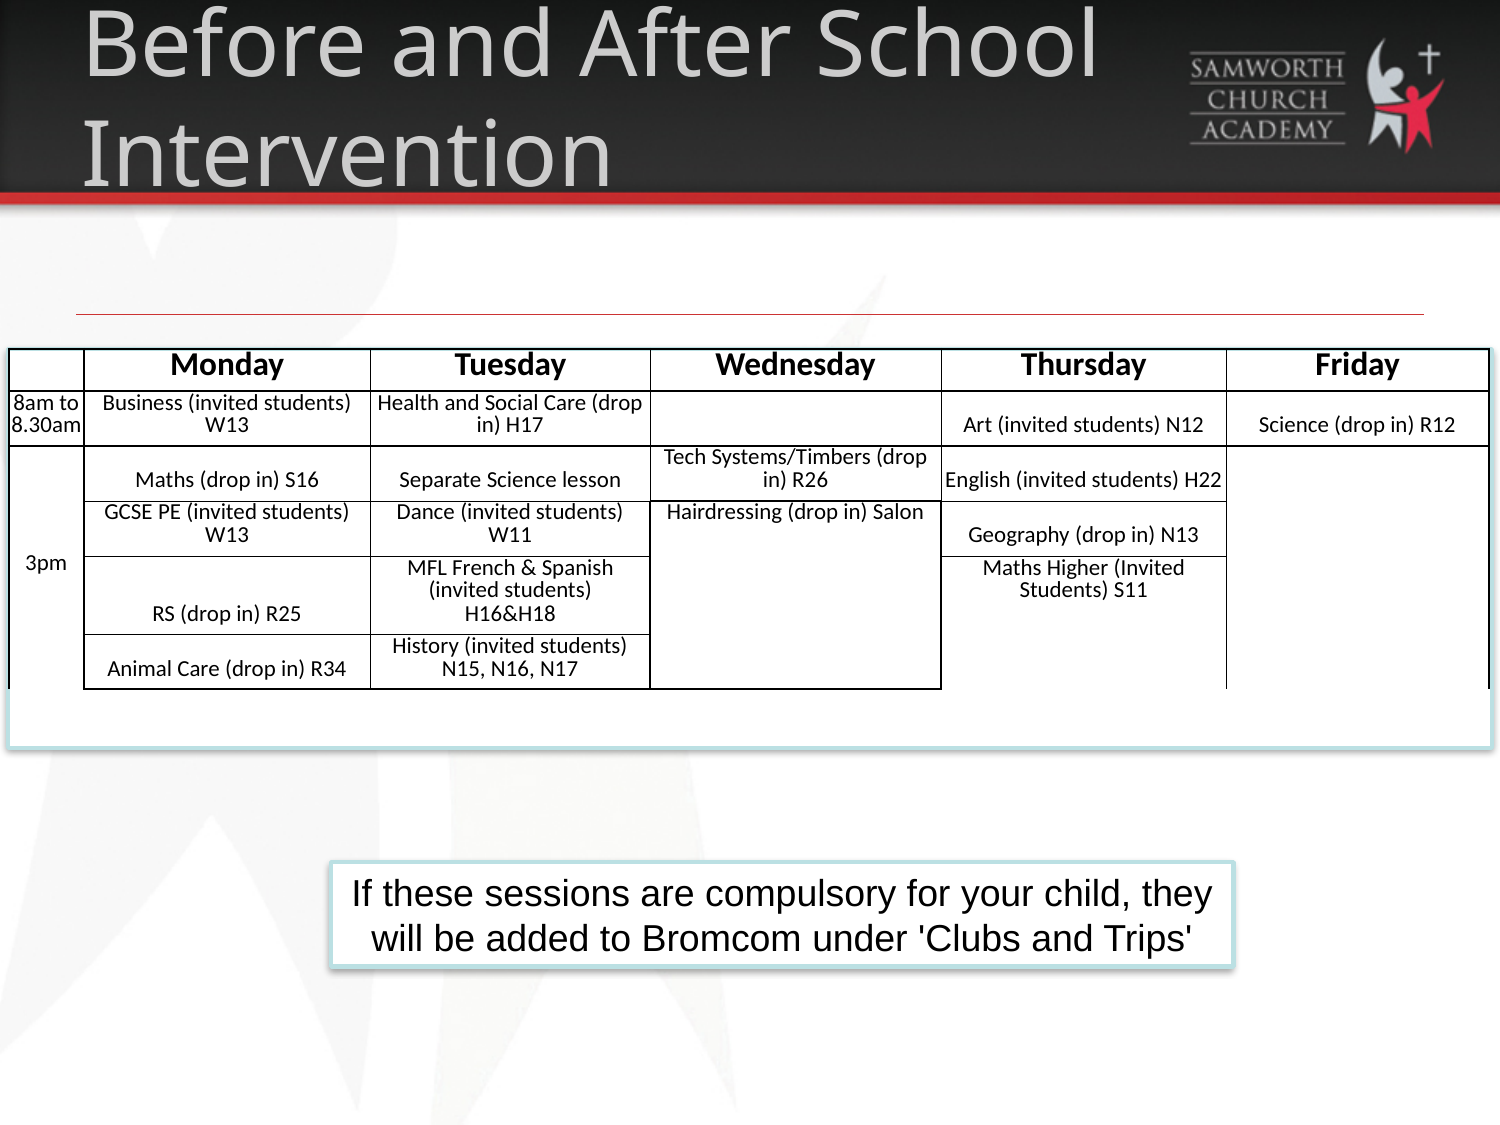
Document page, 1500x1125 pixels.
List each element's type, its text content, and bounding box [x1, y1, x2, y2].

title Before and After School Intervention [73, 0, 1141, 190]
text_box [8, 348, 1492, 749]
table_cell Maths (drop in) S16 [85, 447, 370, 501]
table_cell Science (drop in) R12 [1227, 392, 1488, 445]
text_box If these sessions are compulsory for your child, they will be added to Bromcom under 'Clubs and Trips' [330, 861, 1234, 967]
table_cell RS (drop in) R25 [85, 557, 370, 634]
table_cell Art (invited students) N12 [942, 392, 1226, 445]
table_header [10, 350, 83, 390]
table_cell [651, 392, 941, 445]
table_cell 3pm [10, 447, 83, 689]
table_cell Geography (drop in) N13 [942, 502, 1226, 556]
picture [0, 0, 1500, 1125]
table_header Thursday [942, 350, 1226, 390]
table_cell Hairdressing (drop in) Salon [651, 502, 940, 688]
table_cell Maths Higher (Invited Students) S11 [942, 557, 1226, 689]
table_cell History (invited students) N15, N16, N17 [371, 635, 649, 688]
table_cell Business (invited students) W13 [85, 392, 370, 445]
table_header Monday [85, 350, 370, 390]
table_cell [1227, 447, 1488, 689]
table_cell Separate Science lesson [371, 447, 650, 501]
table_cell English (invited students) H22 [942, 447, 1226, 501]
table_header Tuesday [371, 350, 650, 390]
table_header Friday [1227, 350, 1488, 390]
table_cell MFL French & Spanish (invited students) H16&H18 [371, 557, 649, 634]
table_cell GCSE PE (invited students) W13 [85, 502, 370, 556]
table_cell Dance (invited students) W11 [371, 502, 649, 556]
table_header Wednesday [651, 350, 941, 390]
table_cell Health and Social Care (drop in) H17 [371, 392, 650, 445]
table_cell Tech Systems/Timbers (drop in) R26 [651, 447, 941, 500]
table_cell Animal Care (drop in) R34 [85, 635, 370, 688]
table_cell 8am to 8.30am [10, 392, 83, 445]
